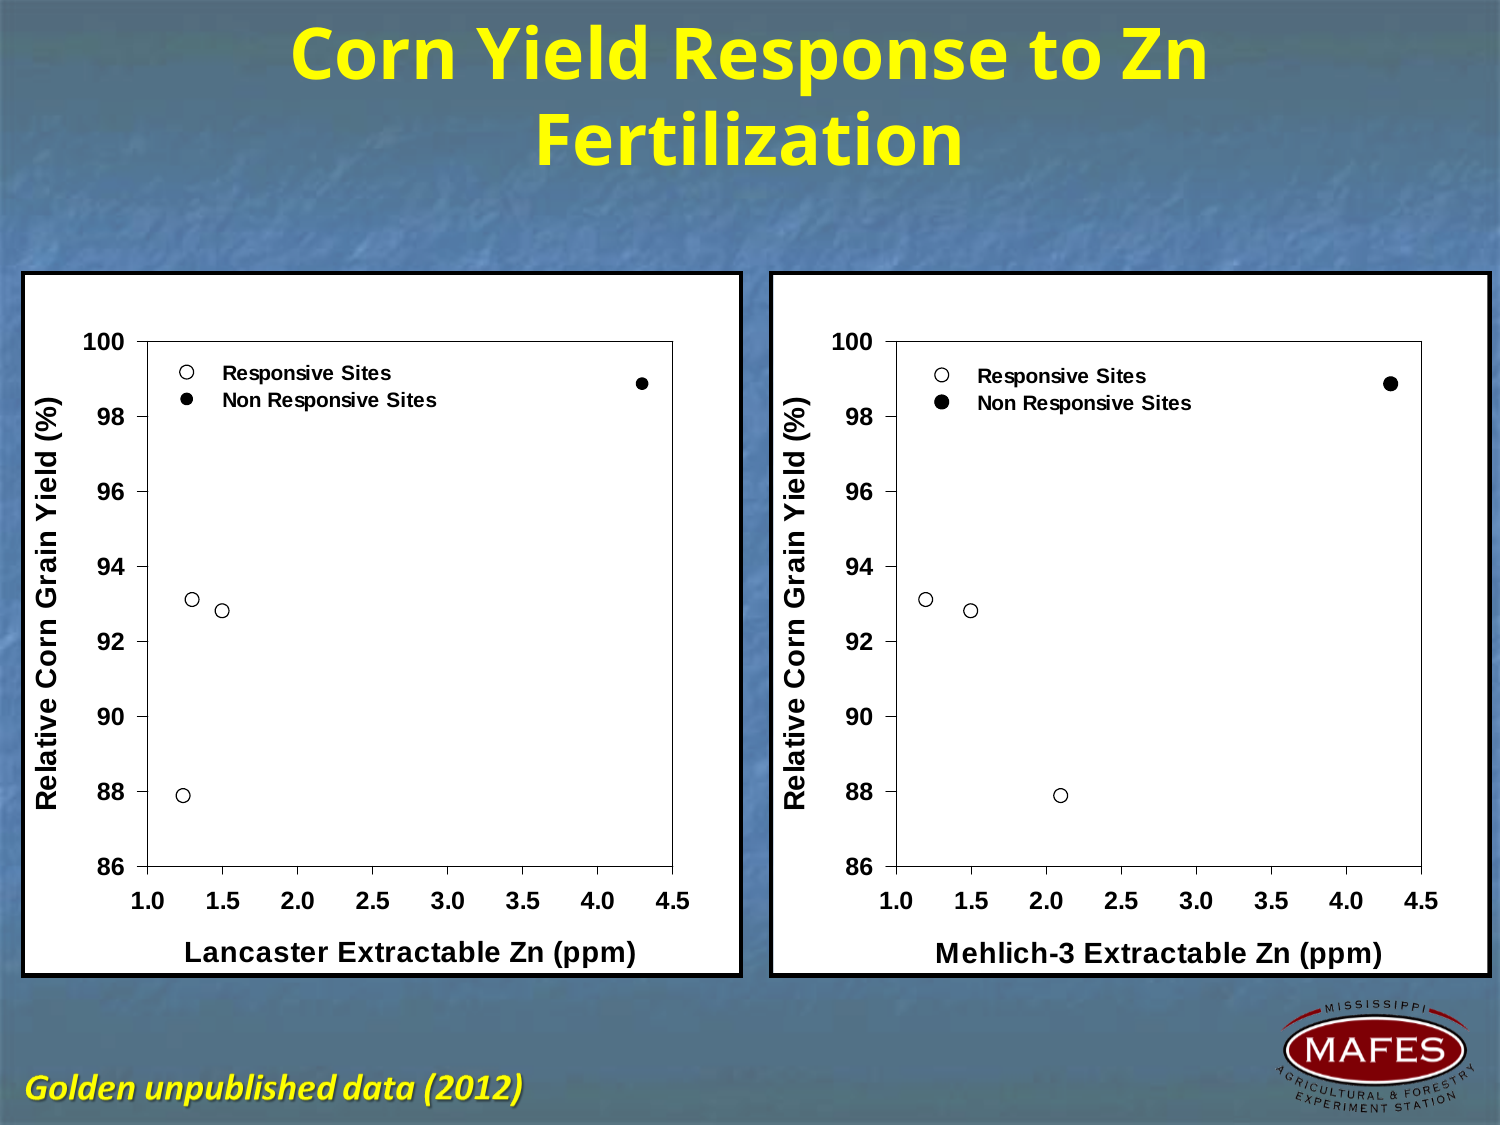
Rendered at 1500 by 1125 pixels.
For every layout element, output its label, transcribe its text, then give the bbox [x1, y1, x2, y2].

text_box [24, 274, 740, 974]
picture [1274, 999, 1476, 1113]
picture [0, 1051, 552, 1125]
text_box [773, 274, 1488, 974]
title Corn Yield Response to Zn Fertilization [75, 0, 1425, 188]
